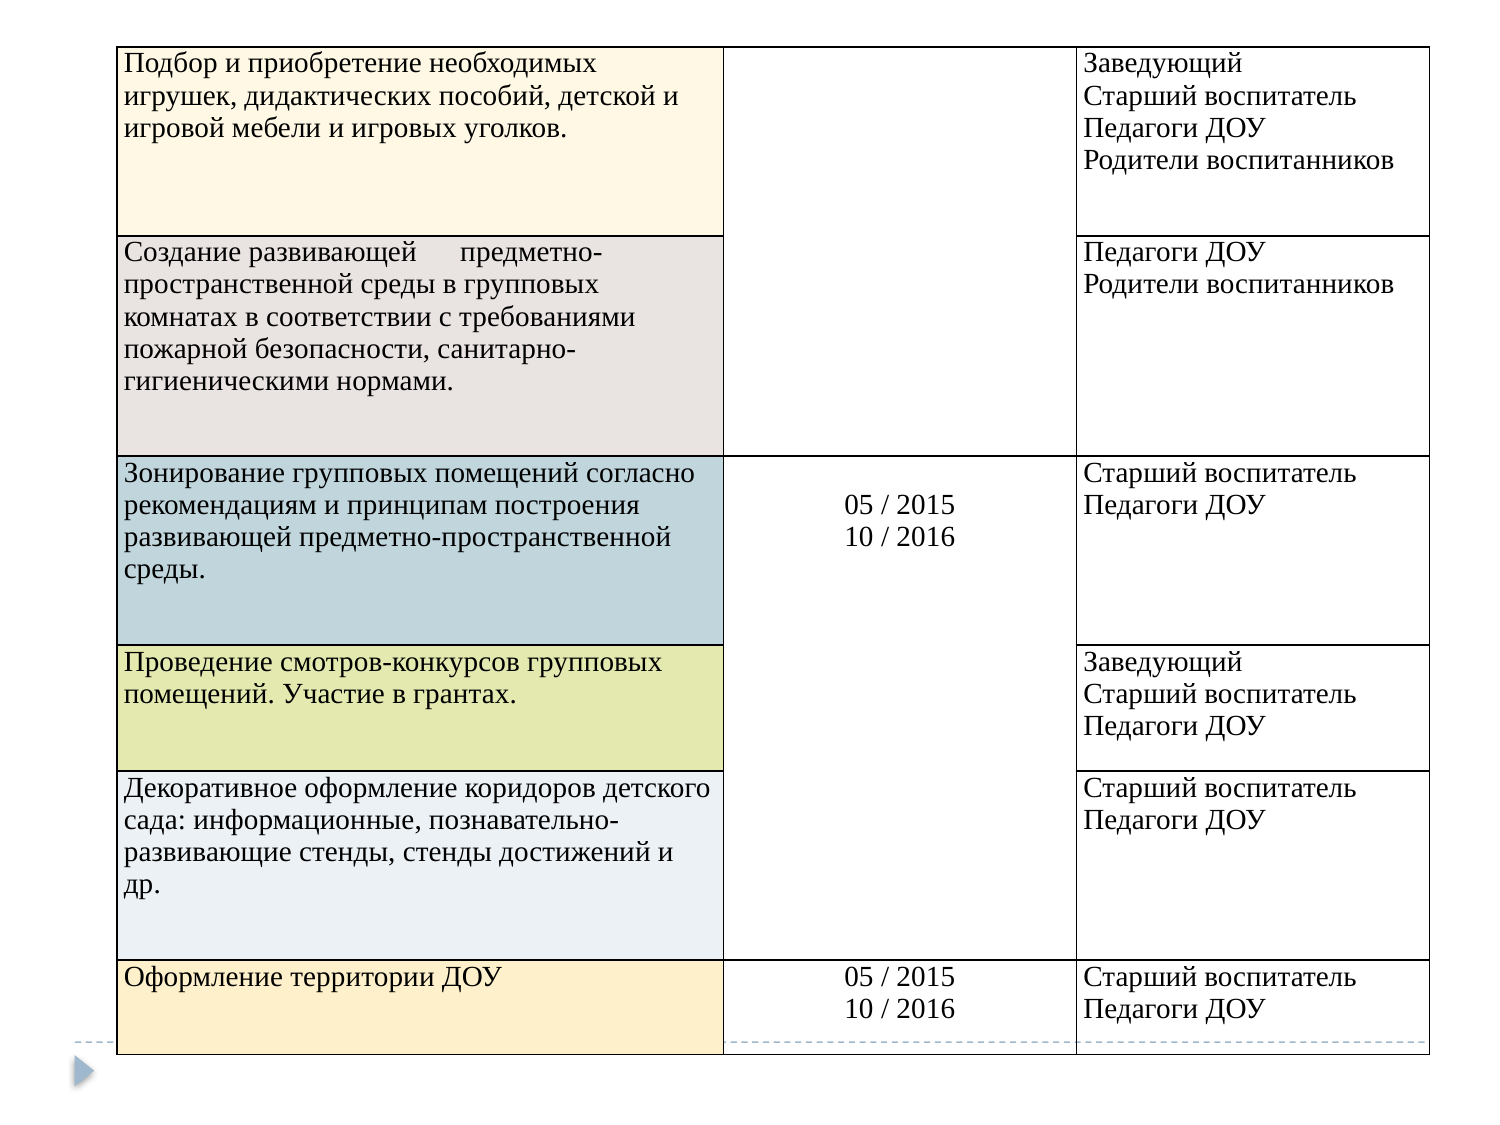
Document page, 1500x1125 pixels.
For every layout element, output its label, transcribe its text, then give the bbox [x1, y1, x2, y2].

table_cell Старший воспитатель Педагоги ДОУ [1077, 457, 1429, 644]
table_cell Зонирование групповых помещений согласно рекомендациям и принципам построения развивающей предметно-пространственной среды. [118, 457, 723, 644]
table_header Заведующий Старший воспитатель Педагоги ДОУ Родители воспитанников [1077, 48, 1429, 235]
table_header [724, 48, 1076, 455]
table_cell Декоративное оформление коридоров детского сада: информационные, познавательно-развивающие стенды, стенды достижений и др. [118, 772, 723, 959]
table_cell 05 / 2015 10 / 2016 [724, 961, 1076, 1054]
table_cell Оформление территории ДОУ [118, 961, 723, 1054]
table_header Подбор и приобретение необходимых игрушек, дидактических пособий, детской и игровой мебели и игровых уголков. [118, 48, 723, 235]
table_cell Проведение смотров-конкурсов групповых помещений. Участие в грантах. [118, 646, 723, 770]
table_cell Создание развивающей предметно-пространственной среды в групповых комнатах в соответствии с требованиями пожарной безопасности, санитарно-гигиеническими нормами. [118, 237, 723, 455]
table_cell 05 / 2015 10 / 2016 [724, 457, 1076, 959]
table_cell Заведующий Старший воспитатель Педагоги ДОУ [1077, 646, 1429, 770]
table_cell Старший воспитатель Педагоги ДОУ [1077, 961, 1429, 1054]
table_cell Старший воспитатель Педагоги ДОУ [1077, 772, 1429, 959]
table_cell Педагоги ДОУ Родители воспитанников [1077, 237, 1429, 455]
